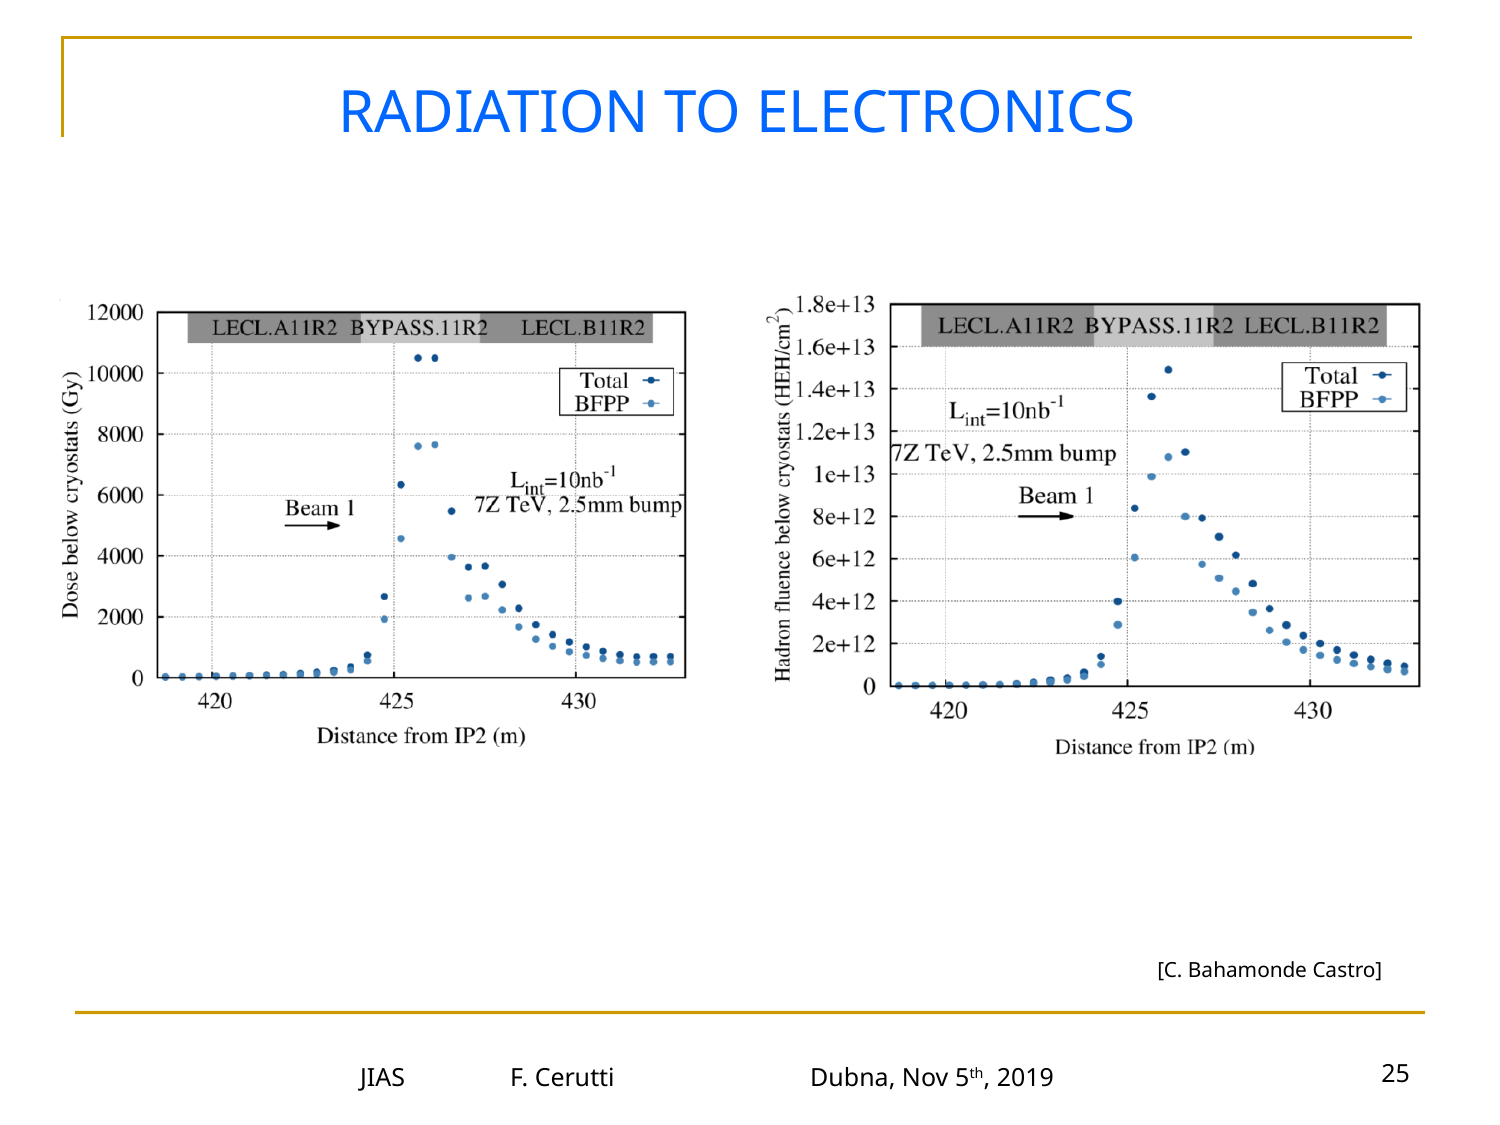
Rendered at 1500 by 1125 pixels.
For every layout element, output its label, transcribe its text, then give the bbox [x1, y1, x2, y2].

picture [765, 293, 1426, 756]
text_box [59, 299, 705, 754]
text_box [C. Bahamonde Castro] [1149, 956, 1391, 982]
slide_number 25 [1243, 1023, 1426, 1100]
text_box RADIATION TO ELECTRONICS [16, 53, 1457, 166]
